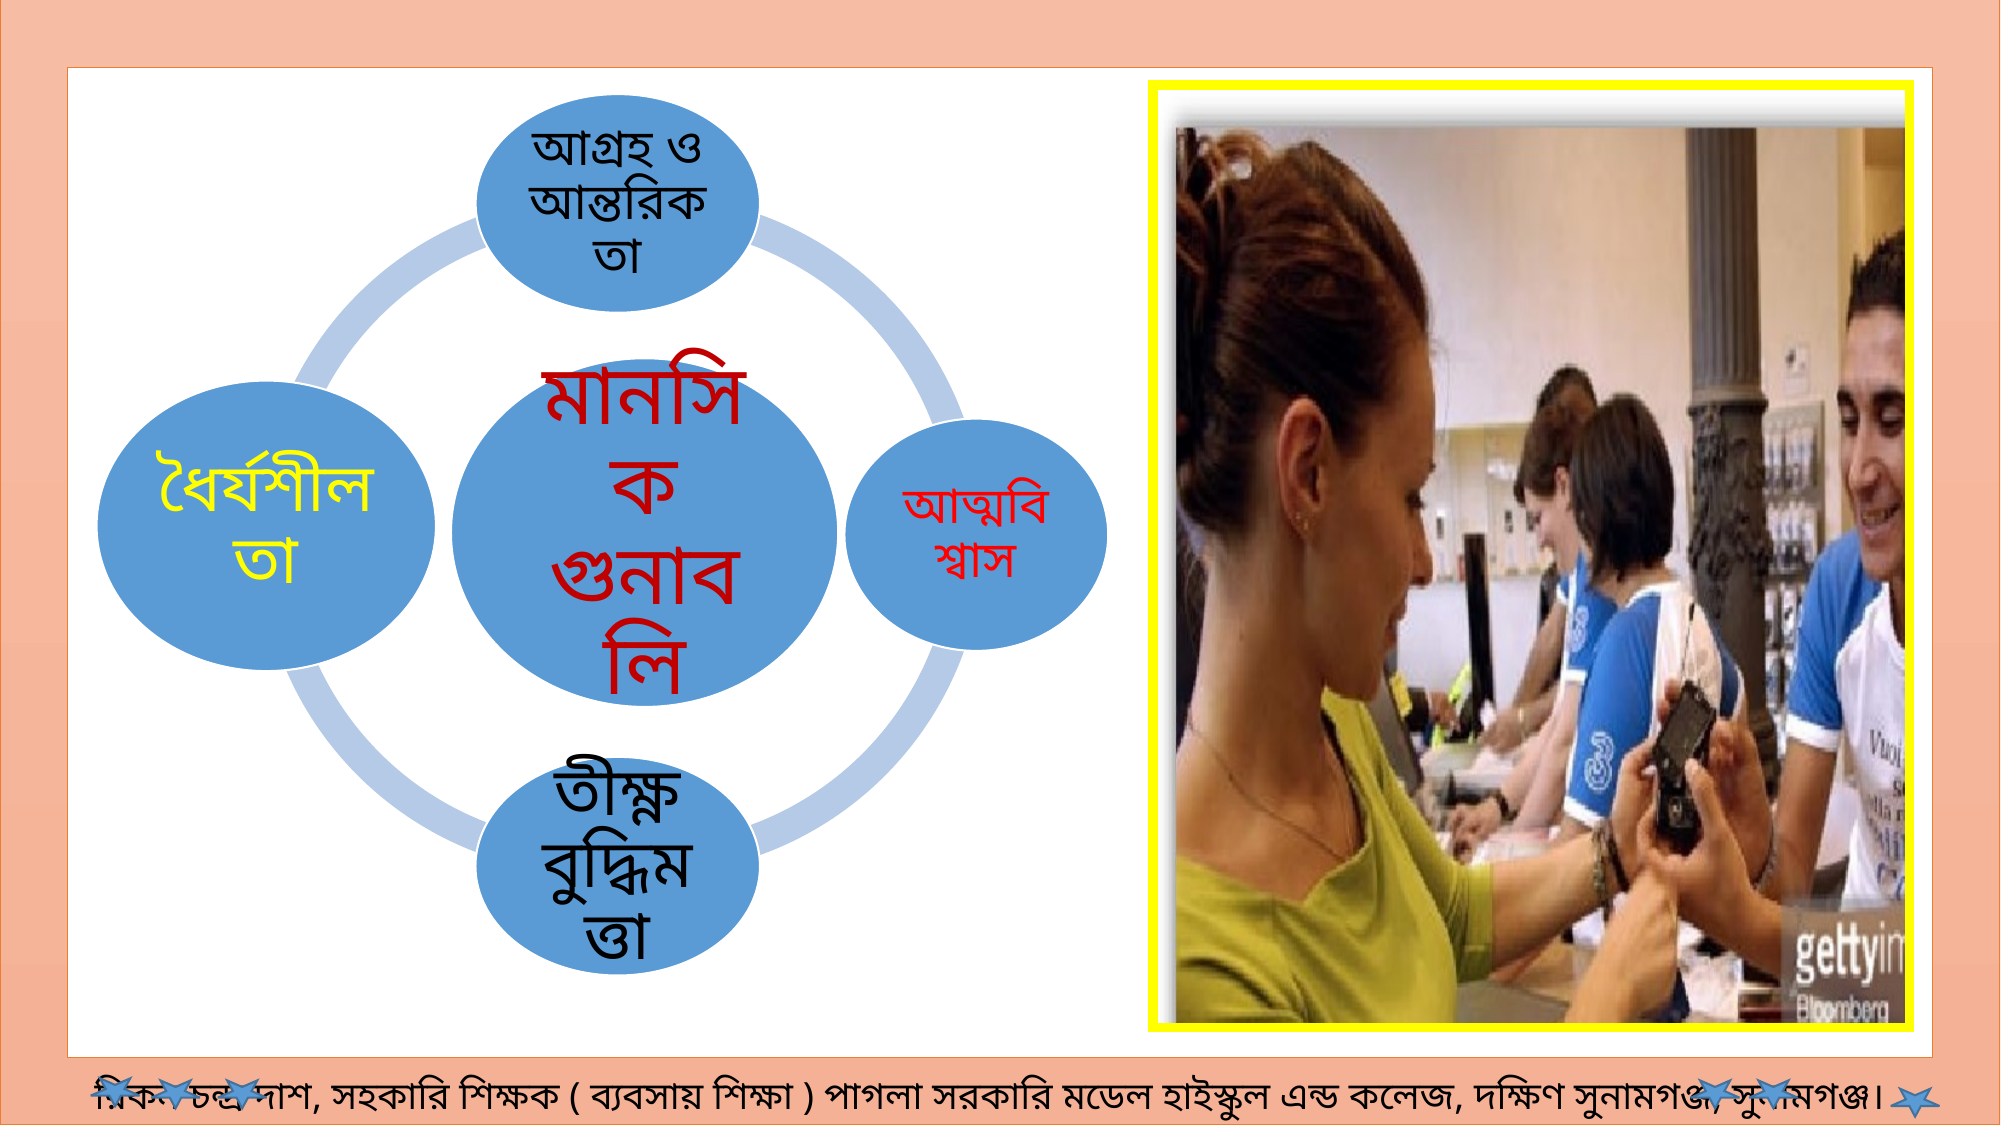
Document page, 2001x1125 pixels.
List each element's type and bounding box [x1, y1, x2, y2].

text_box [89, 93, 1109, 976]
text_box [1152, 84, 1911, 1029]
